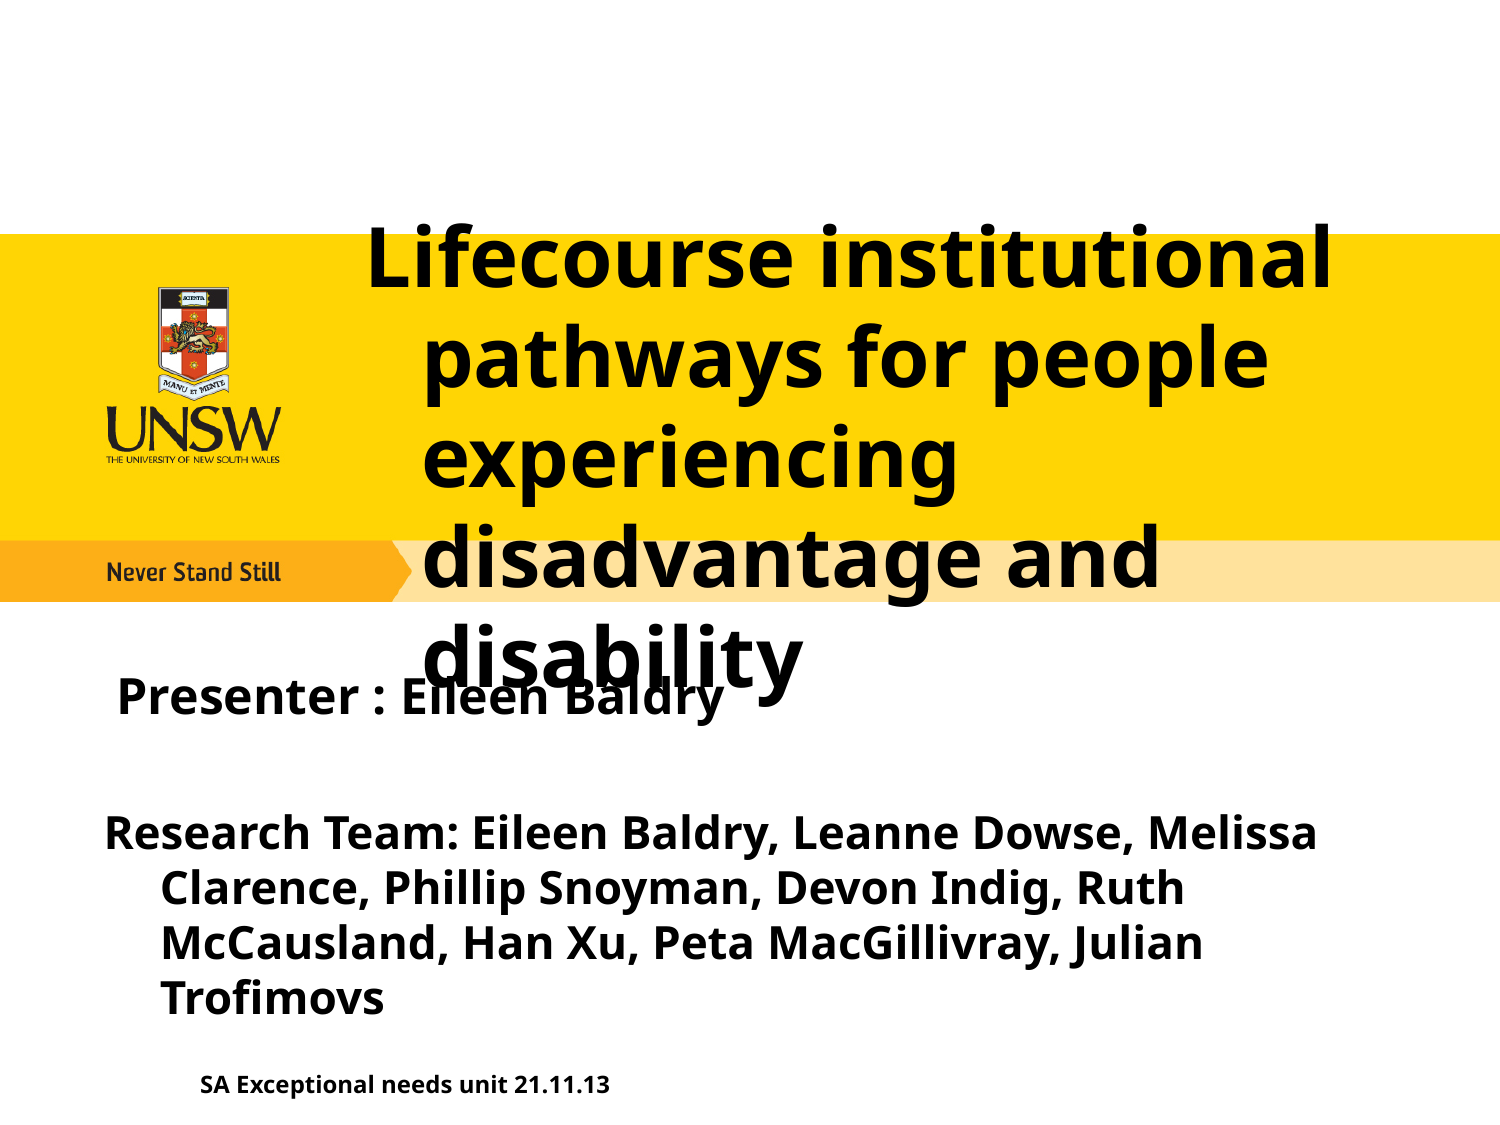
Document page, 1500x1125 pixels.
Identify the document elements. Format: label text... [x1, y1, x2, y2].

text_box SA Exceptional needs unit 21.11.13 [185, 1062, 738, 1107]
picture [0, 234, 349, 602]
list Presenter : Eileen Baldry Research Team: Eileen Baldry, Leanne Dowse, Melissa Clarence, Phillip Snoyman, Devon Indig, Ruth McCausland, Han Xu, Peta MacGillivray, Julian Trofimovs [88, 656, 1365, 976]
list Lifecourse institutional pathways for people experiencing disadvantage and disability [349, 196, 1500, 634]
